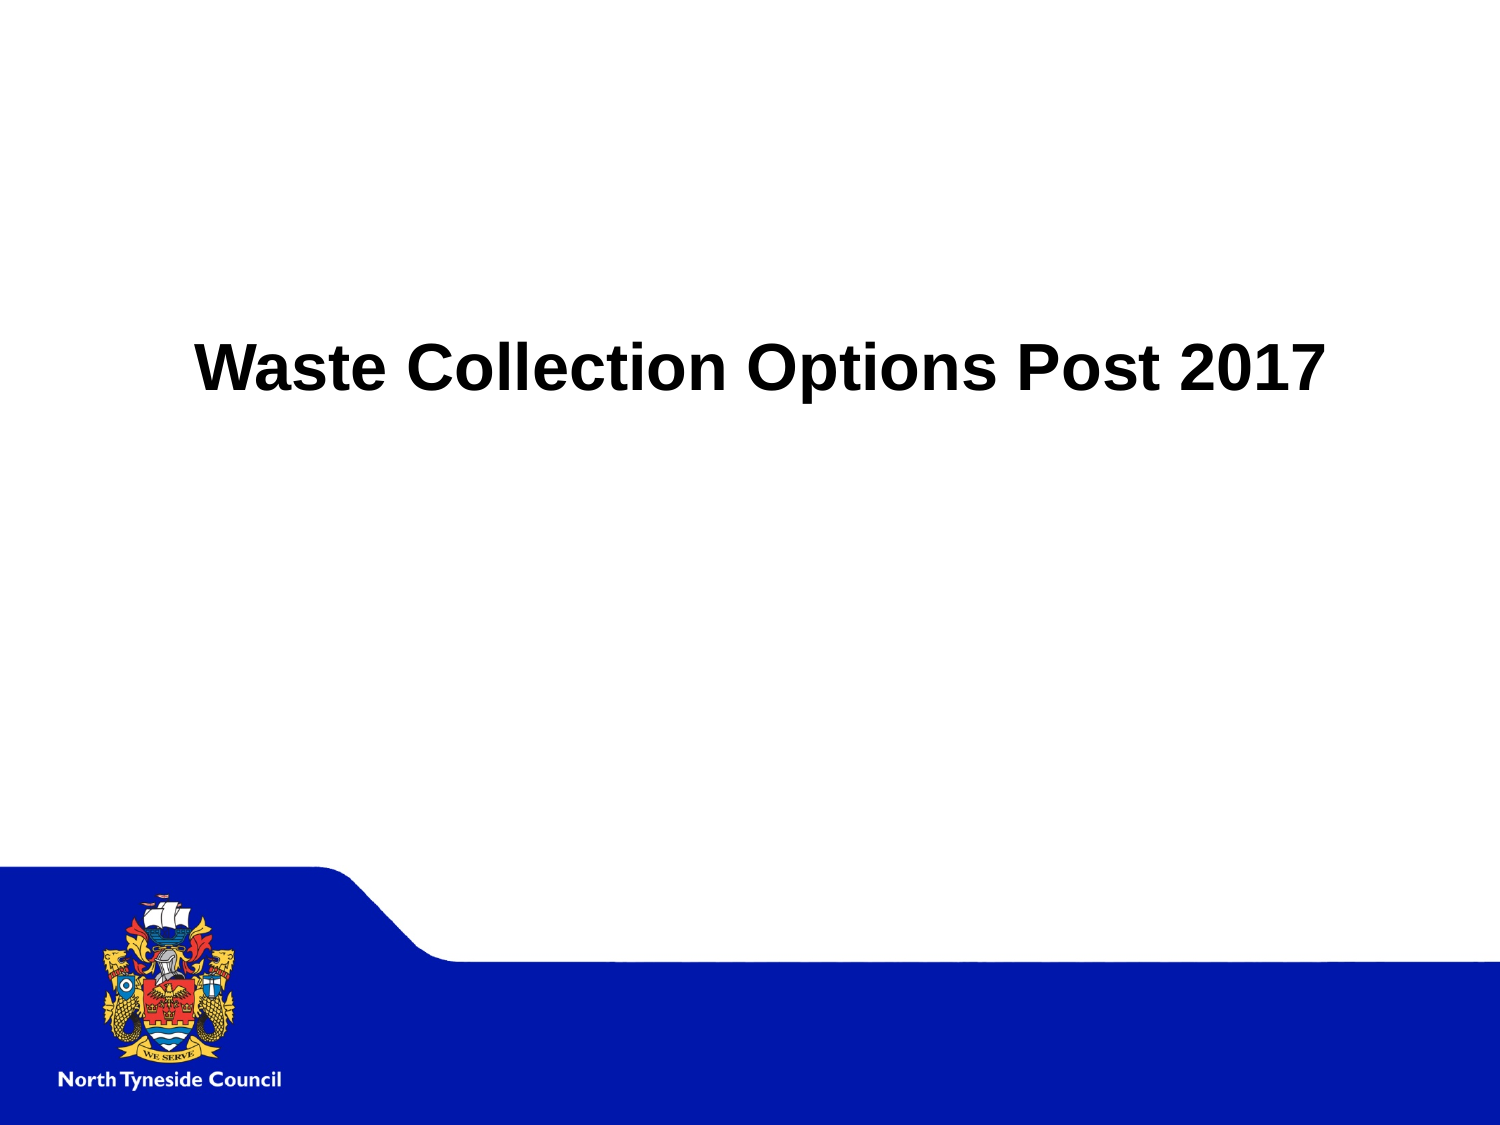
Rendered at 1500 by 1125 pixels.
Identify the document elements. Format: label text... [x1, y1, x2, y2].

title Waste Collection Options Post 2017 [123, 243, 1399, 485]
picture [0, 865, 1500, 1125]
